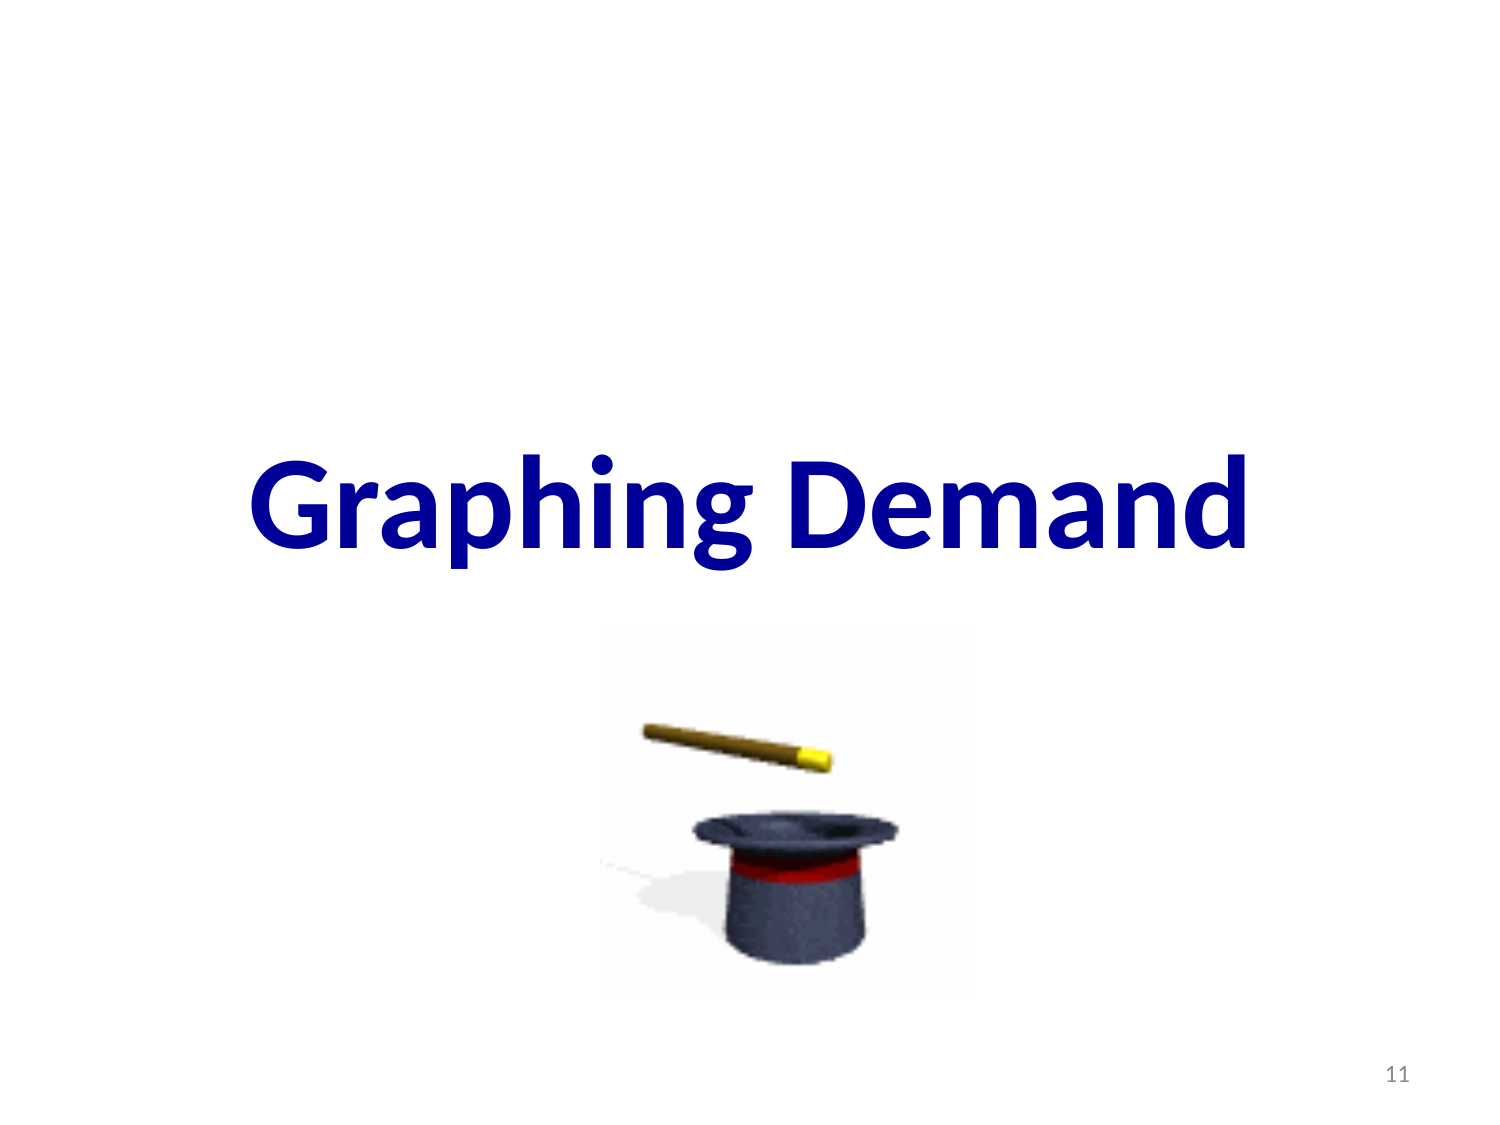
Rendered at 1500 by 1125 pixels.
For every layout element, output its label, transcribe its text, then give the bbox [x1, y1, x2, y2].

picture [599, 624, 976, 1001]
slide_number 11 [1074, 1042, 1425, 1103]
title Graphing Demand [64, 440, 1439, 591]
